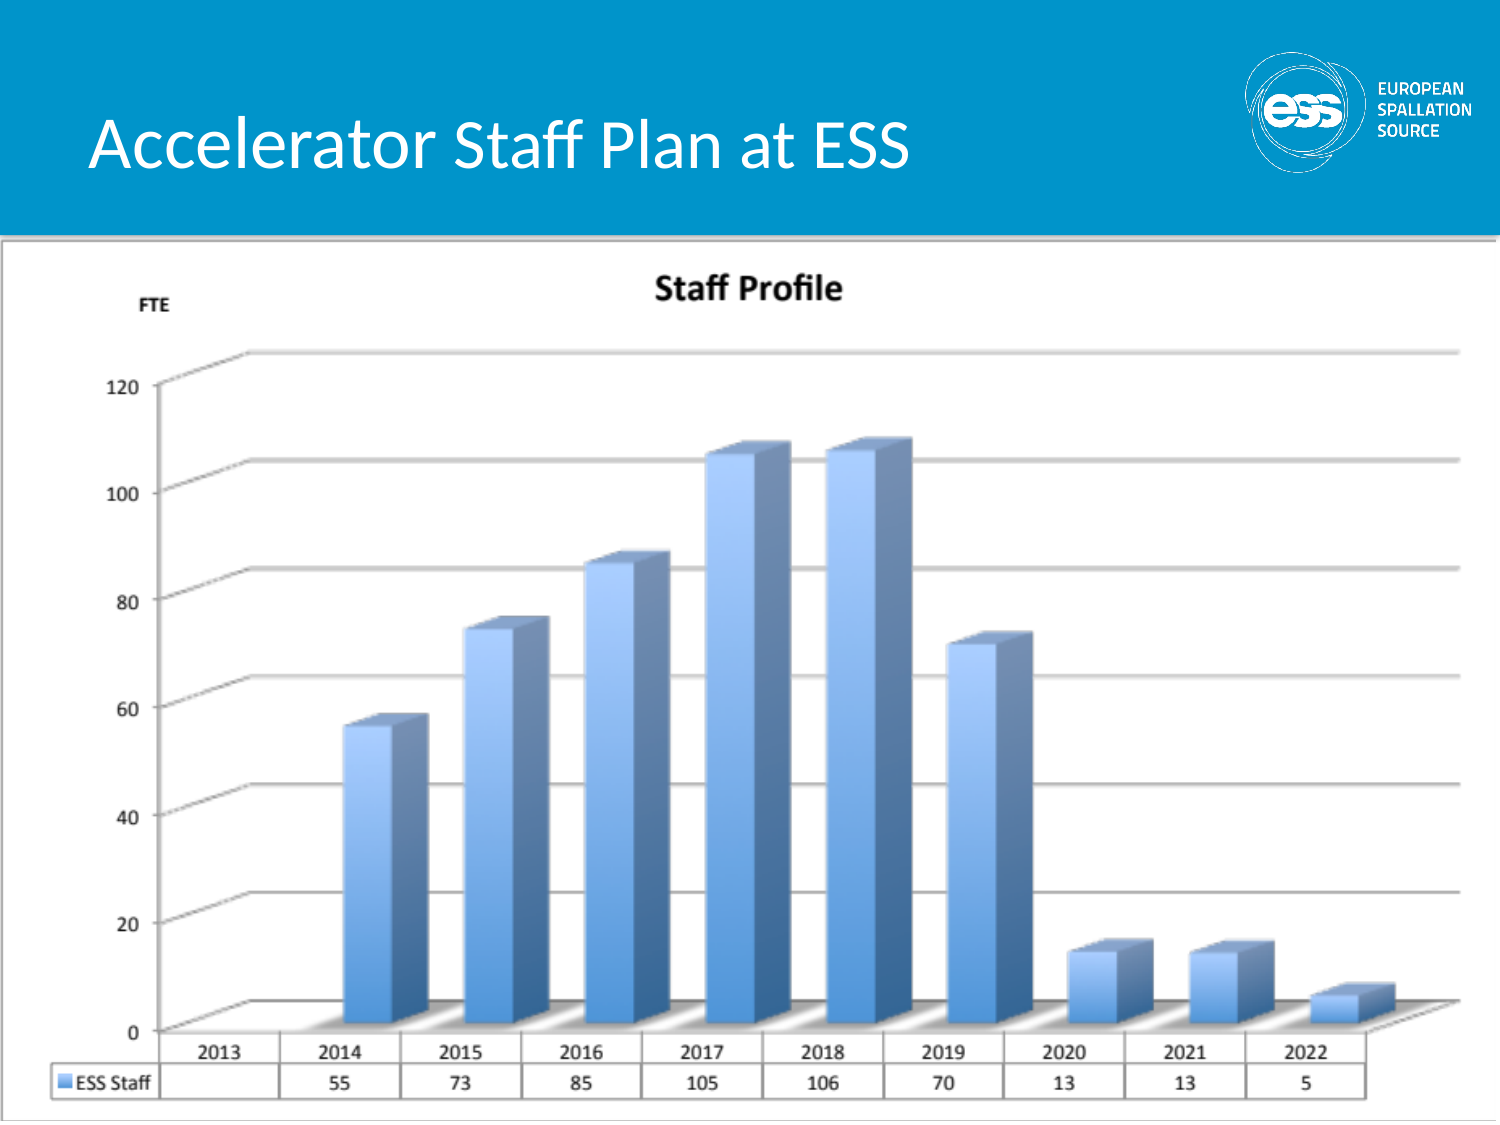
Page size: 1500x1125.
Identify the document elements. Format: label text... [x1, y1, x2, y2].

picture [1436, 104, 1444, 115]
picture [1398, 109, 1406, 115]
picture [1432, 125, 1438, 136]
picture [1400, 83, 1407, 94]
picture [1379, 83, 1385, 94]
title Accelerator Staff Plan at ESS [75, 45, 1247, 233]
picture [0, 239, 1497, 1122]
picture [1423, 83, 1430, 94]
picture [1409, 104, 1415, 115]
picture [1443, 86, 1450, 93]
picture [1454, 83, 1458, 94]
picture [1264, 94, 1342, 127]
picture [1422, 125, 1428, 134]
picture [1389, 104, 1393, 115]
picture [1418, 104, 1423, 115]
